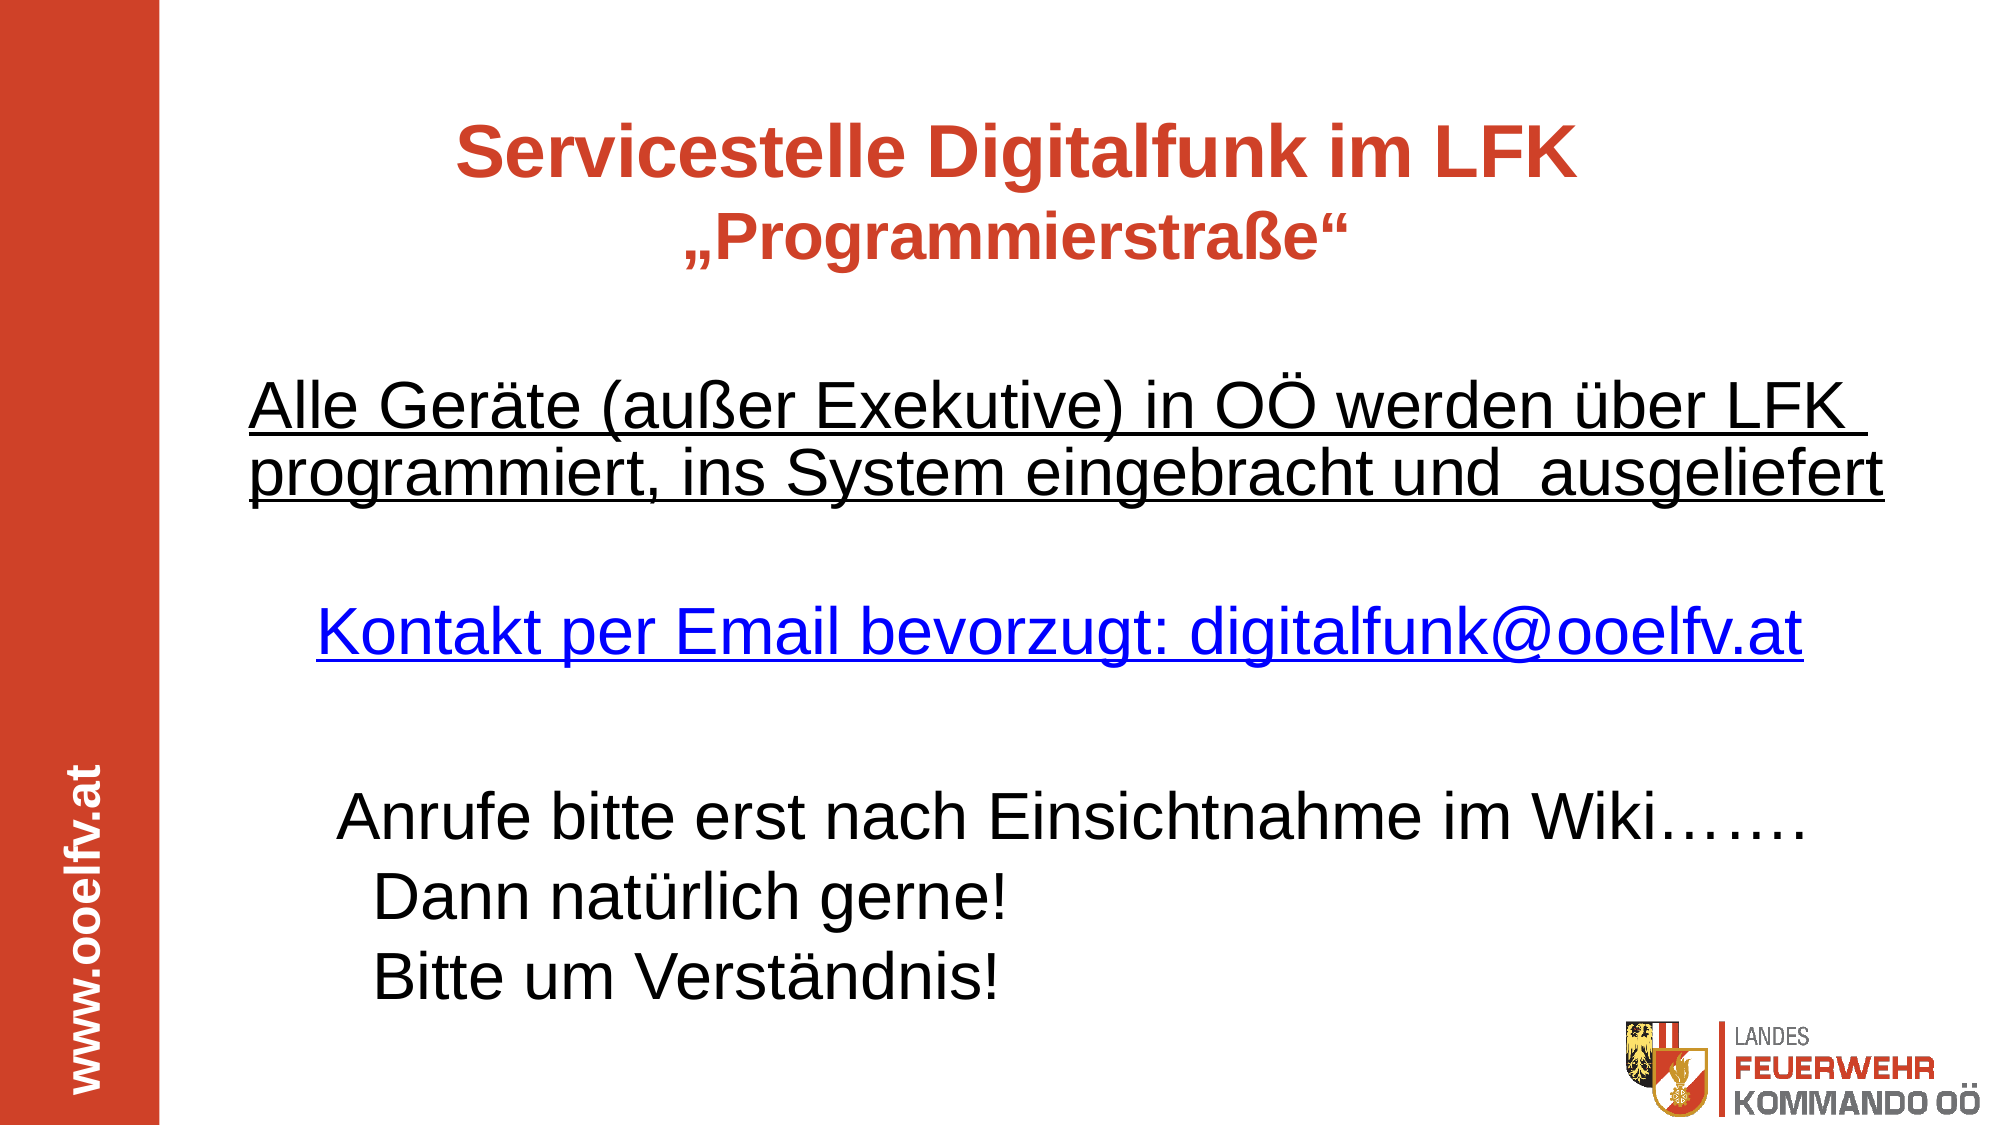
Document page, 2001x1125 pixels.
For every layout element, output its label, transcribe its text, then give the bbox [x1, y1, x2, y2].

text_box Alle Geräte (außer Exekutive) in OÖ werden über LFK programmiert, ins System eingebracht und ausgeliefert Kontakt per Email bevorzugt: digitalfunk@ooelfv.at Anrufe bitte erst nach Einsichtnahme im Wiki……. Dann natürlich gerne! Bitte um Verständnis! [220, 361, 1898, 947]
picture [1620, 1013, 1995, 1125]
title Servicestelle Digitalfunk im LFK „Programmierstraße“ [338, 93, 1694, 282]
